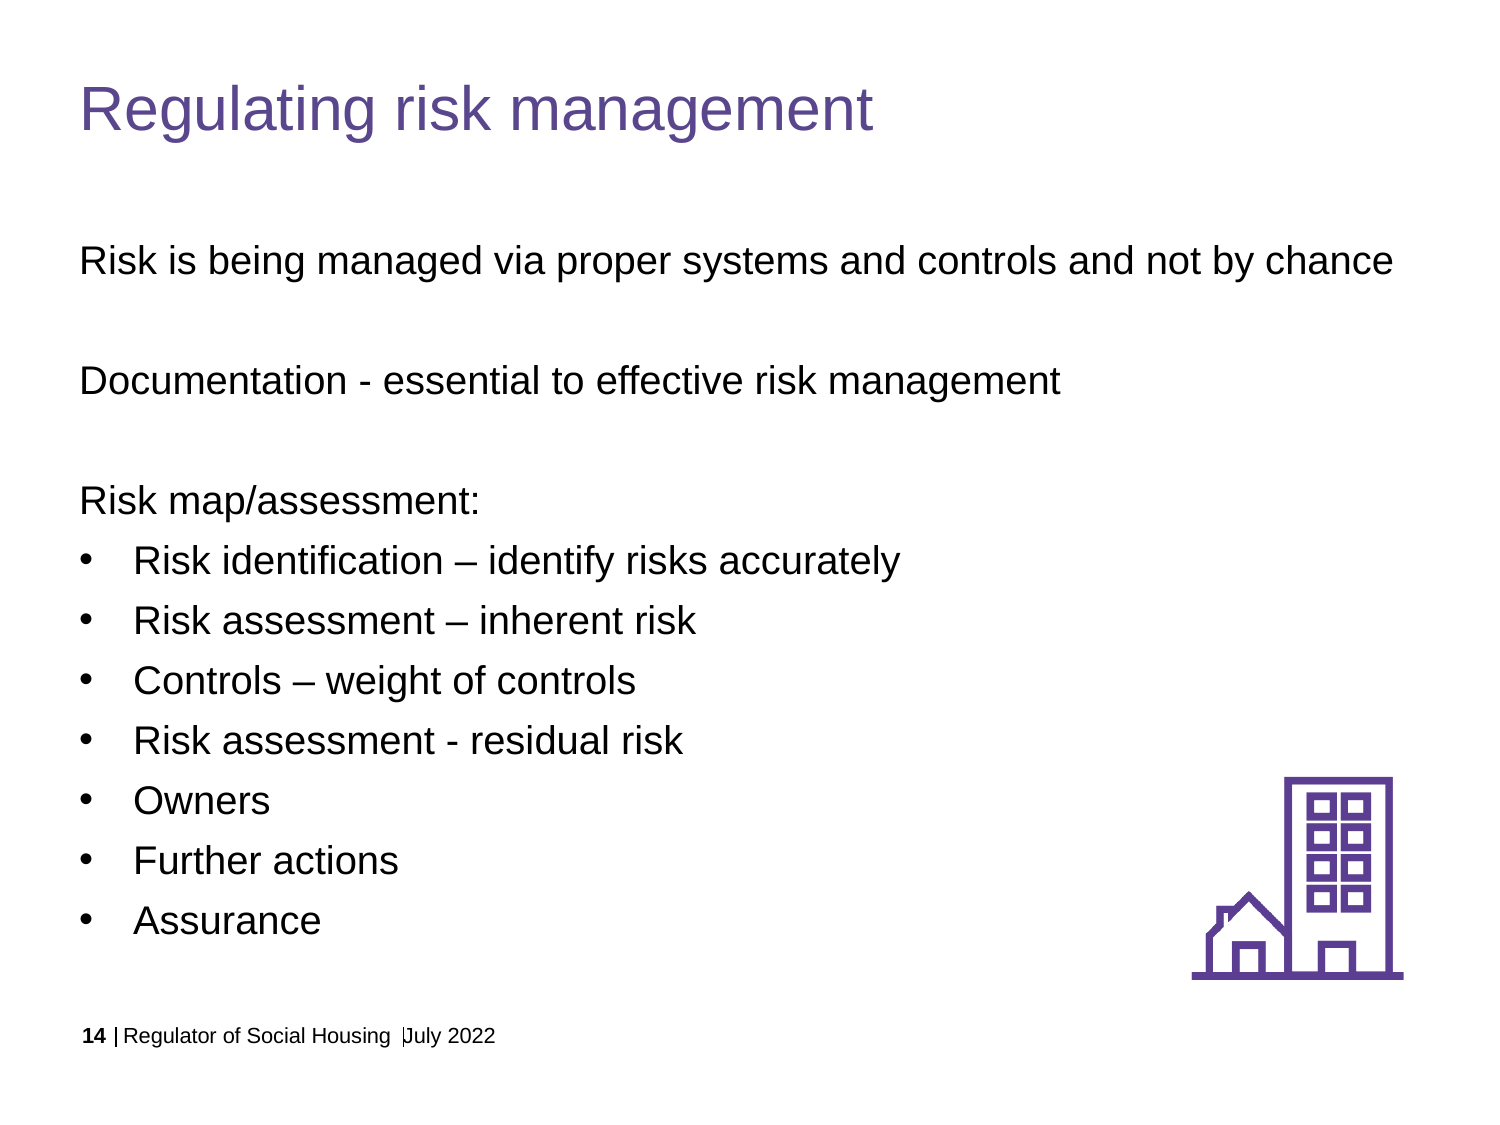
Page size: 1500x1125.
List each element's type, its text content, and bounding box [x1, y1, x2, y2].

title Regulating risk management [79, 76, 1411, 195]
list Risk is being managed via proper systems and controls and not by chance Documentation - essential to effective risk management Risk map/assessment: Risk identification – identify risks accurately Risk assessment – inherent risk Controls – weight of controls Risk assessment - residual risk Owners Further actions Assurance [79, 234, 1411, 991]
picture [1182, 762, 1411, 991]
slide_number 14 [79, 1021, 110, 1040]
footer Regulator of Social Housing July 2022 [123, 1021, 578, 1086]
